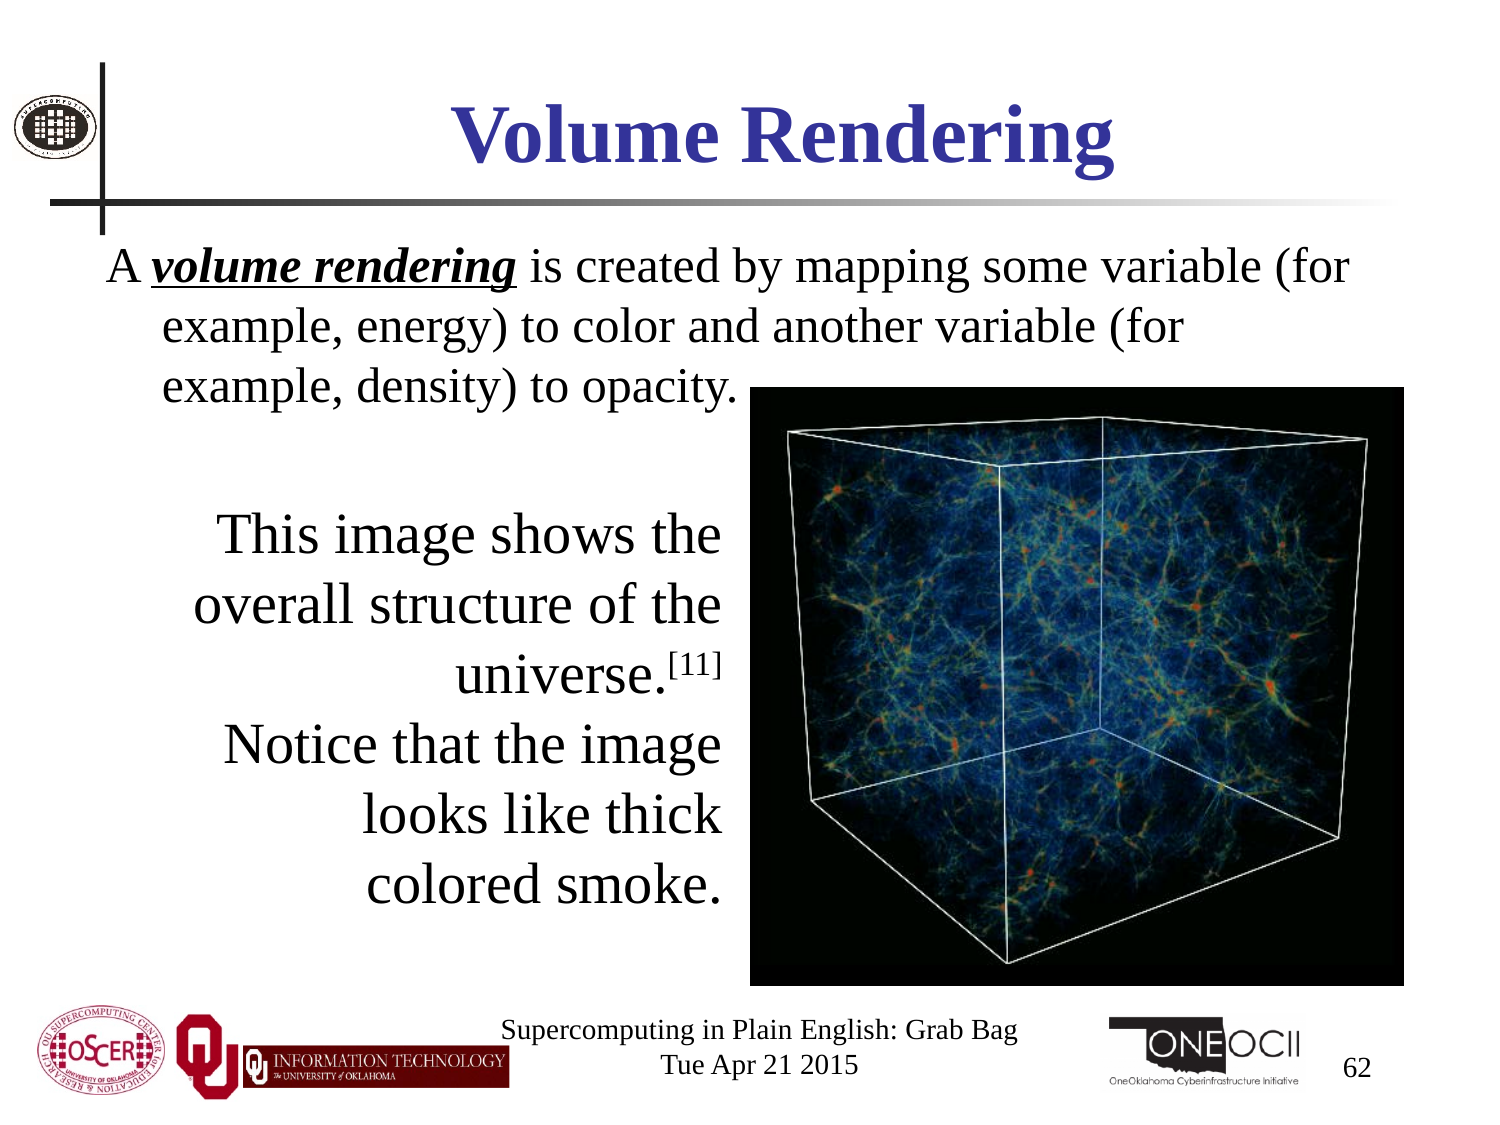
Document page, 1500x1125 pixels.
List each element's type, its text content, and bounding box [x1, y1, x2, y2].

footer Supercomputing in Plain English: Grab Bag Tue Apr 21 2015 [431, 1012, 1088, 1088]
picture [12, 94, 98, 161]
picture [749, 387, 1404, 986]
picture [1100, 1013, 1306, 1093]
picture [37, 1005, 165, 1095]
slide_number 62 [1174, 1015, 1388, 1091]
title Volume Rendering [124, 74, 1442, 187]
list A volume rendering is created by mapping some variable (for example, energy) to color and another variable (for example, density) to opacity. [90, 224, 1391, 472]
text_box This image shows the overall structure of the universe.[11] Notice that the image looks like thick colored smoke. [174, 487, 738, 923]
picture [174, 1012, 513, 1102]
